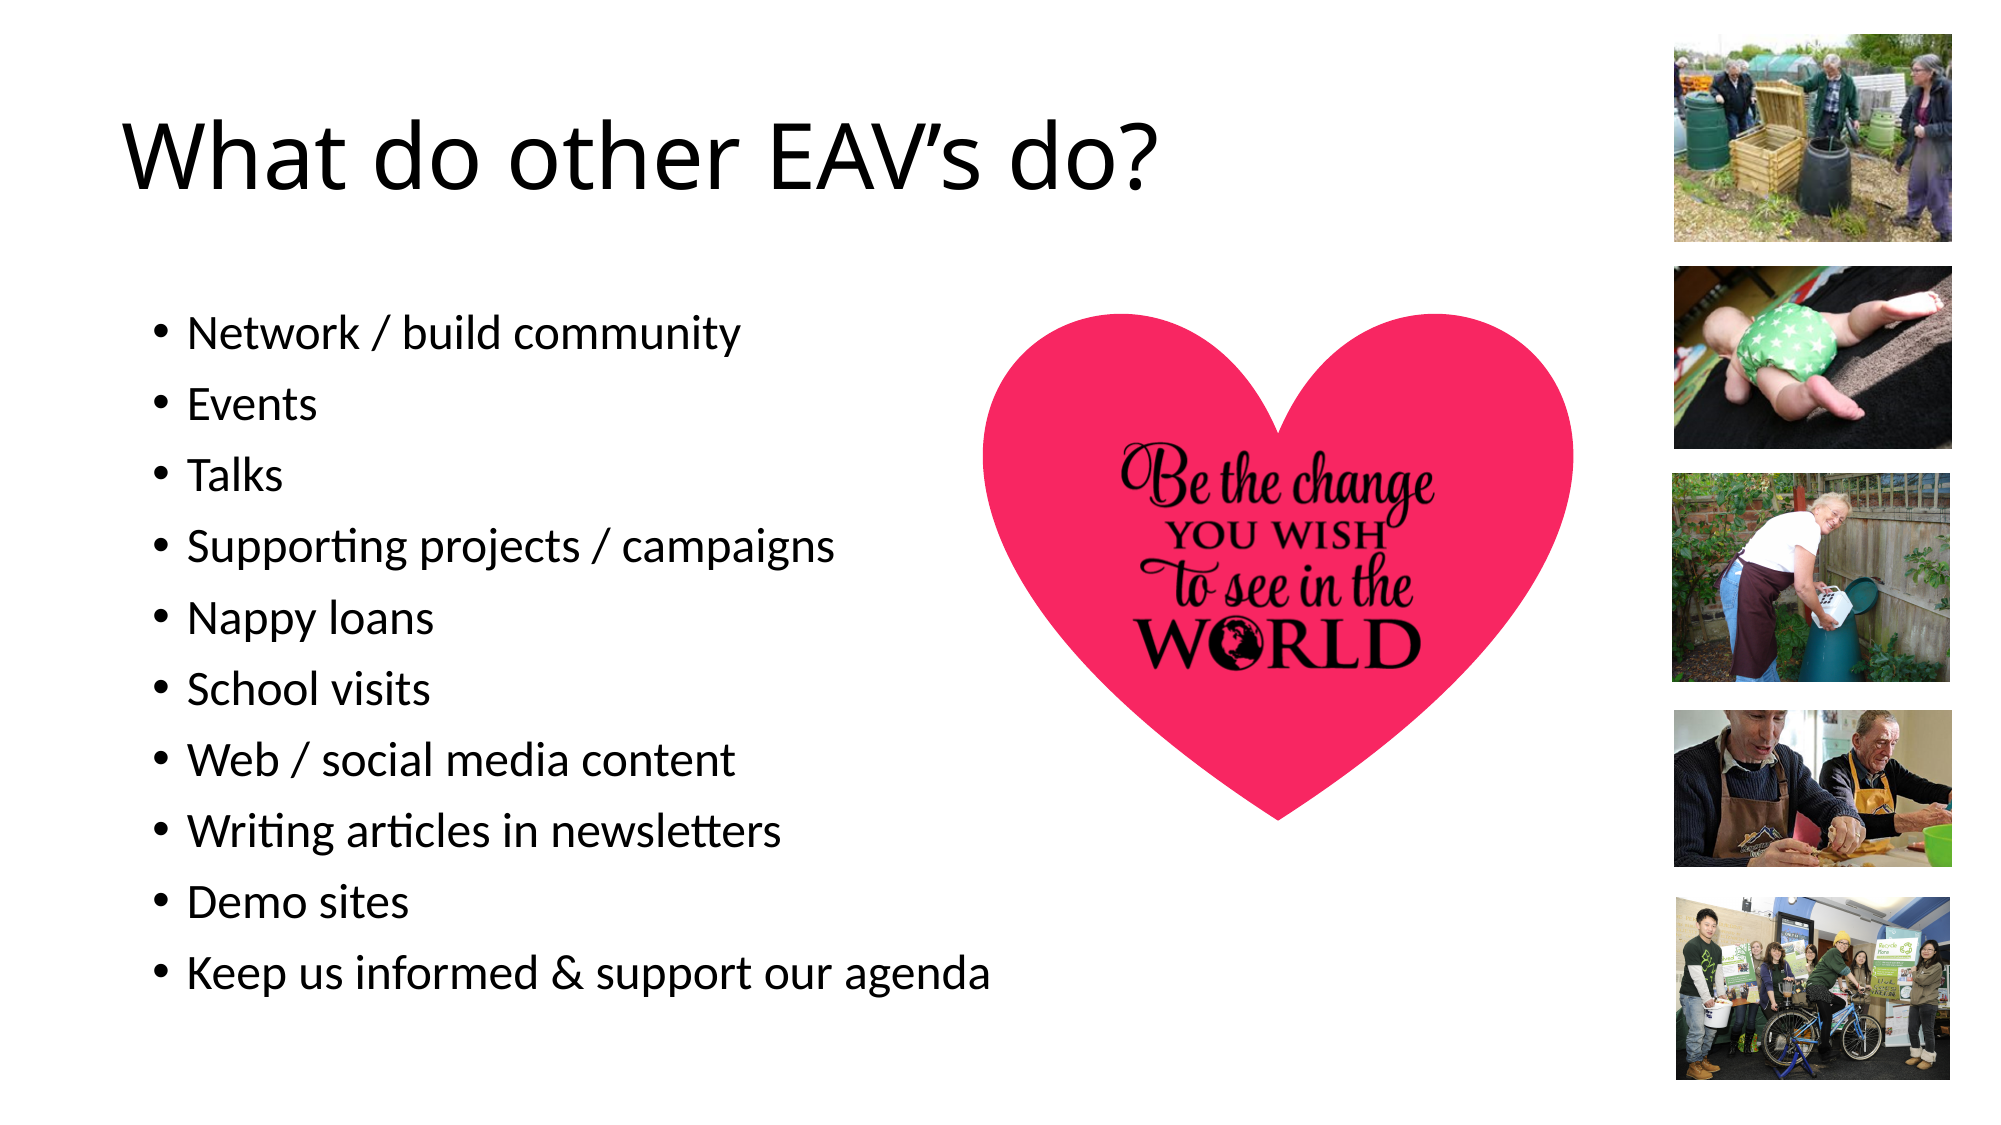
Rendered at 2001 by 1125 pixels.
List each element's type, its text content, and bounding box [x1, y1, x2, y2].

text_box [1308, 313, 1574, 683]
text_box [982, 313, 1248, 683]
picture [1676, 897, 1950, 1080]
list Network / build community Events Talks Supporting projects / campaigns Nappy loans School visits Web / social media content Writing articles in newsletters Demo sites Keep us informed & support our agenda [137, 299, 1863, 1014]
picture [1674, 266, 1952, 449]
picture [1674, 710, 1952, 867]
title What do other EAV’s do? [106, 50, 1832, 269]
picture [1674, 34, 1952, 242]
text_box [1158, 734, 1398, 821]
picture [1672, 473, 1950, 682]
picture [1102, 380, 1454, 734]
